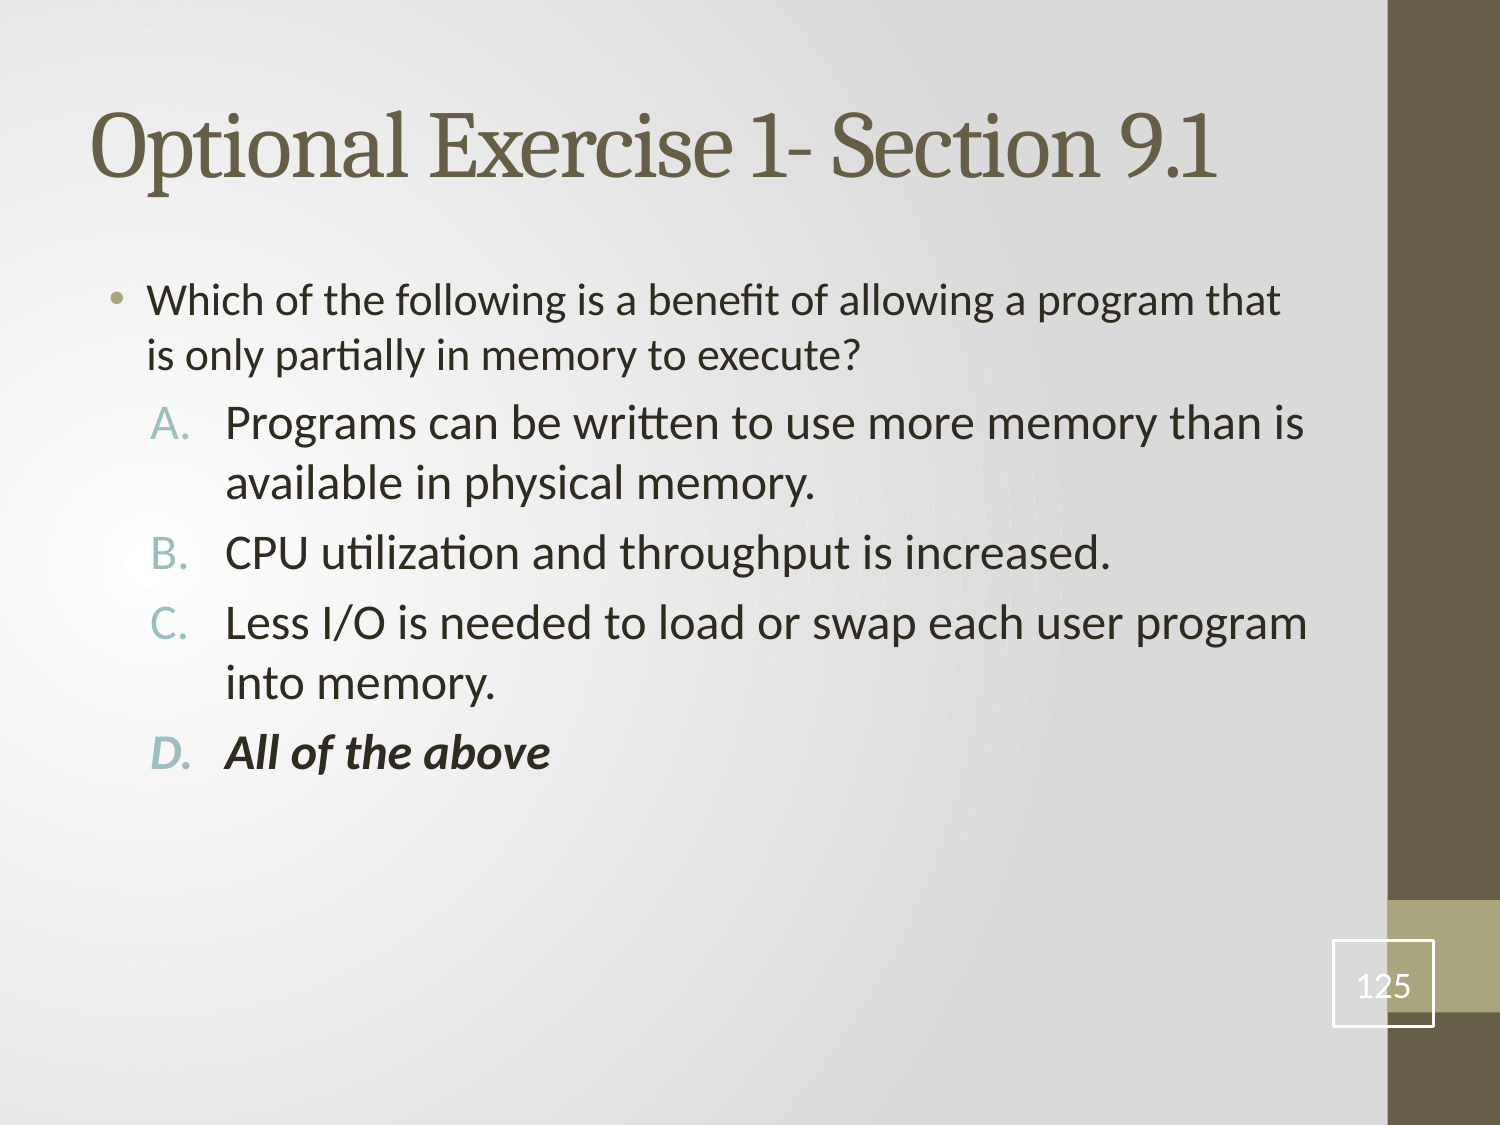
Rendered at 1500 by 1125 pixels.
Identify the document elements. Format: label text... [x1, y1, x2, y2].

slide_number 125 [1332, 939, 1435, 1028]
list Which of the following is a benefit of allowing a program that is only partially in memory to execute? Programs can be written to use more memory than is available in physical memory. CPU utilization and throughput is increased. Less I/O is needed to load or swap each user program into memory. All of the above [75, 262, 1325, 1050]
title Optional Exercise 1- Section 9.1 [75, 45, 1325, 233]
